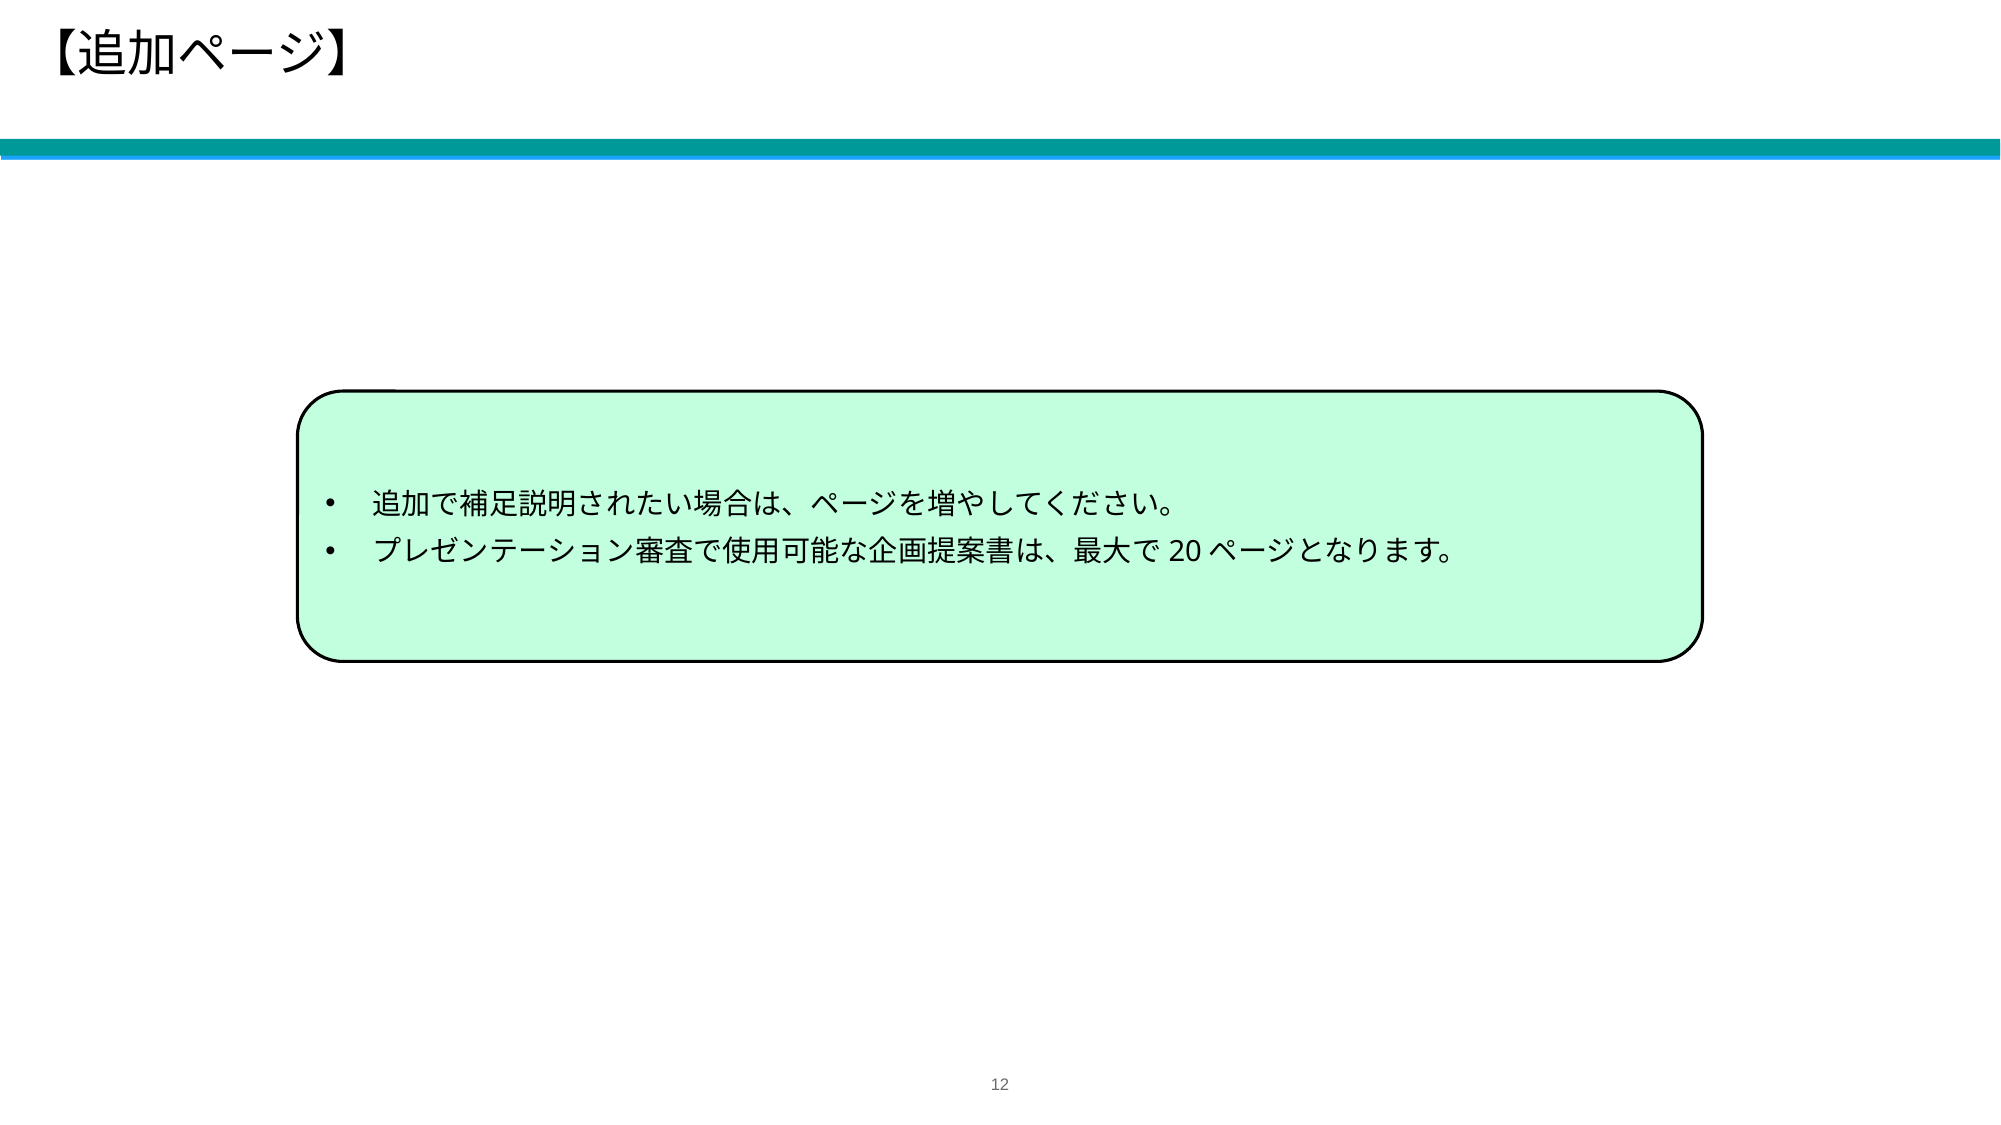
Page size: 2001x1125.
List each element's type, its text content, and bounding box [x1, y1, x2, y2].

text_box 追加で補足説明されたい場合は、ページを増やしてください。 プレゼンテーション審査で使用可能な企画提案書は、最大で20ページとなります。 [297, 391, 1703, 662]
title 【追加ページ】 [27, 0, 2000, 142]
